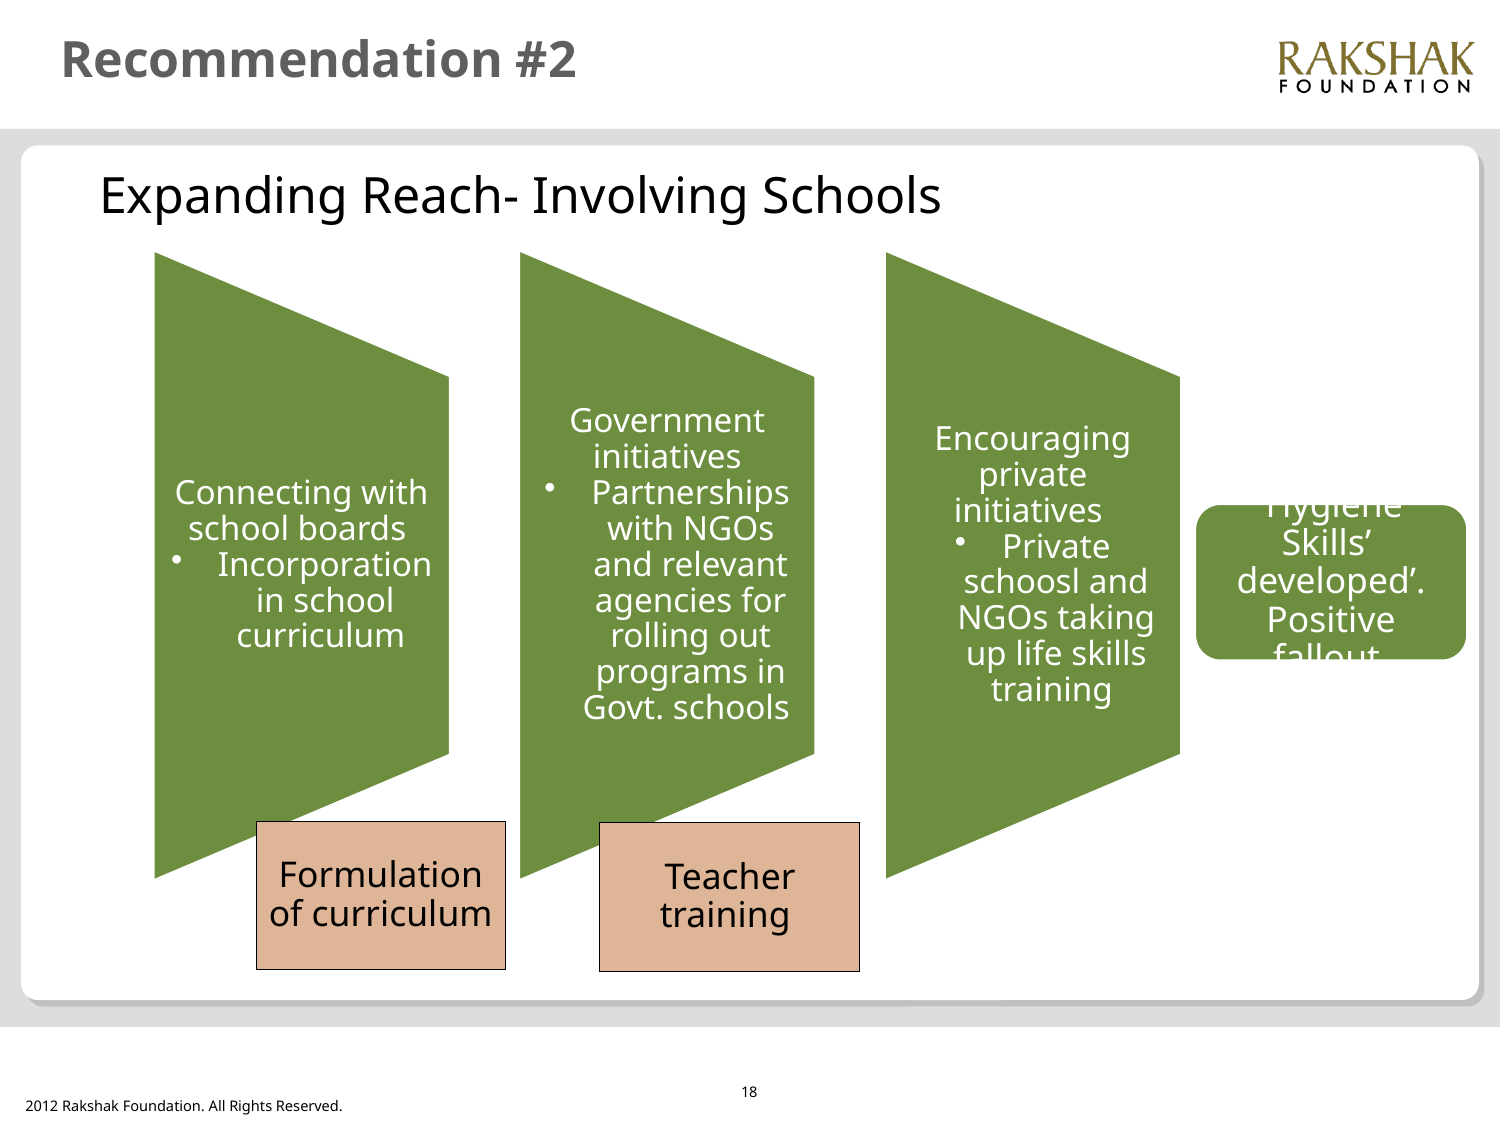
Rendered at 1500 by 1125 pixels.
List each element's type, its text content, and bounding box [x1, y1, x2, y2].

title Recommendation #2 [45, 28, 1237, 96]
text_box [1193, 502, 1469, 662]
slide_number 18 [725, 1059, 774, 1111]
text_box Teacher training [599, 891, 860, 972]
text_box Expanding Reach- Involving Schools [43, 162, 1012, 232]
text_box Formulation of curriculum [256, 891, 506, 970]
picture [1276, 32, 1479, 96]
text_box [152, 248, 1183, 883]
